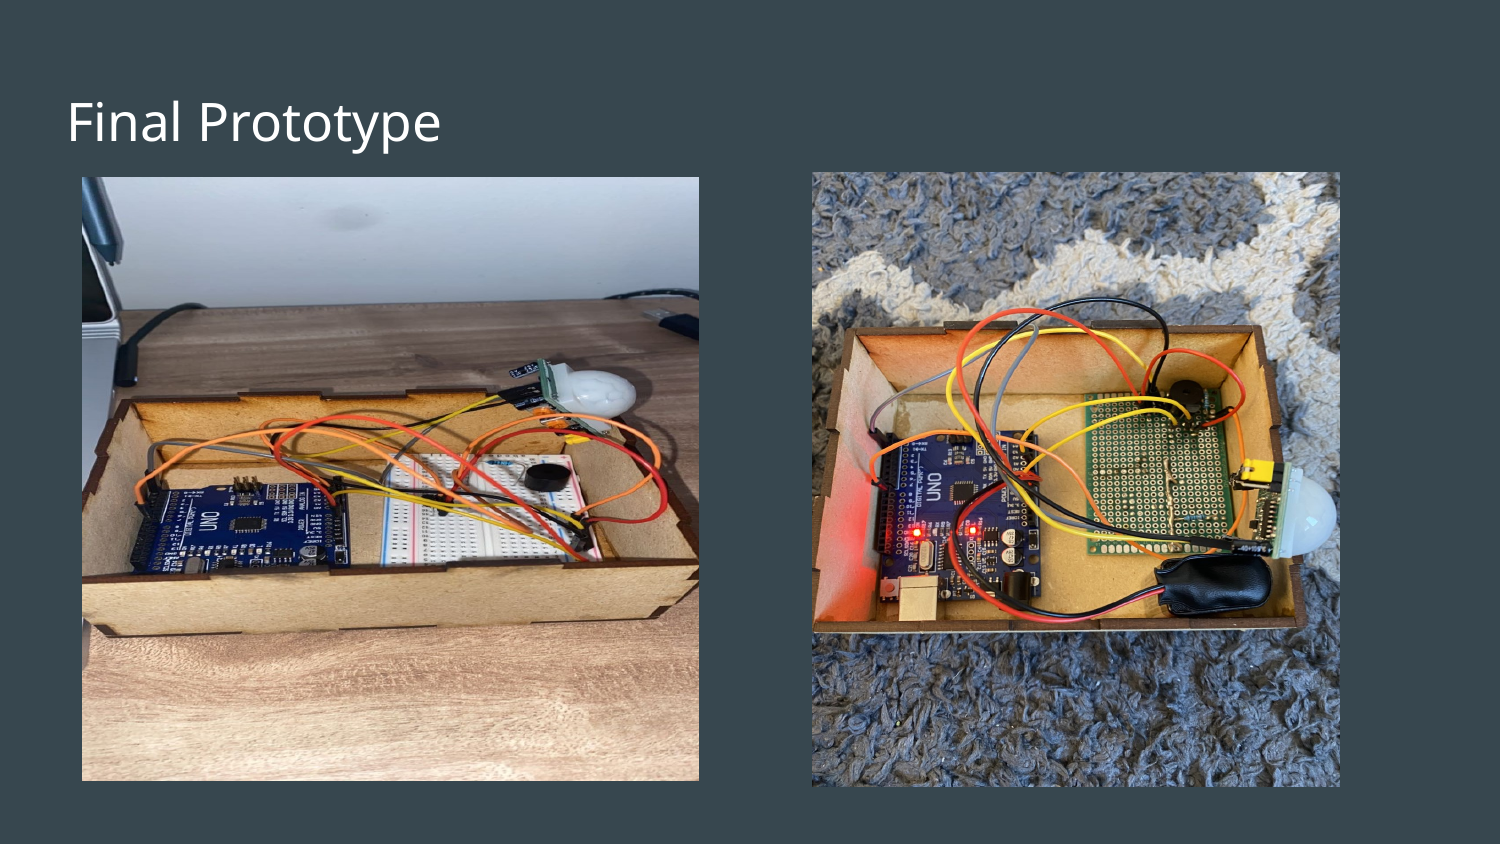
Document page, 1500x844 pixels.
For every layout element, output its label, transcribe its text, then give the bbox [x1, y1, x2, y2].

picture [812, 172, 1340, 787]
title Final Prototype [51, 72, 1449, 167]
picture [82, 177, 699, 782]
